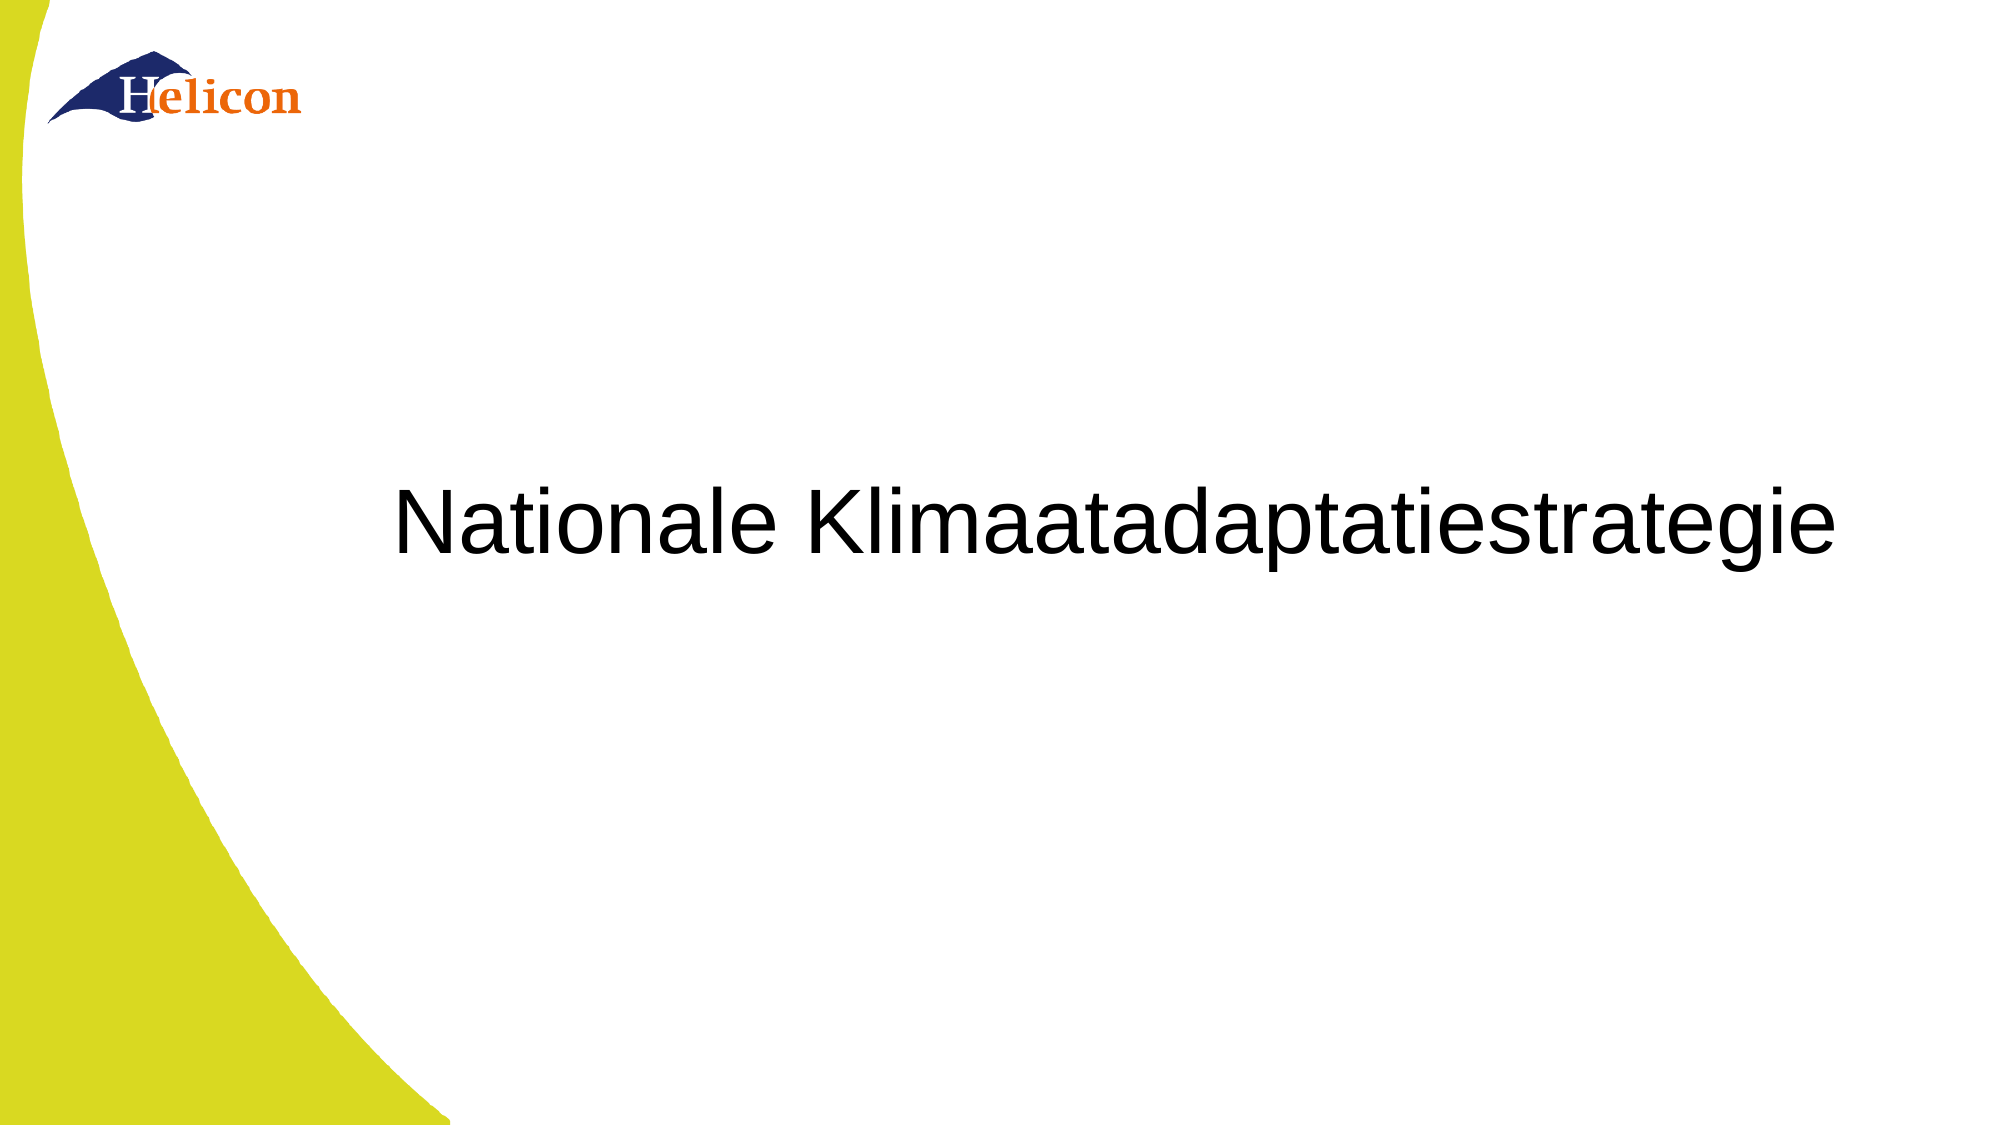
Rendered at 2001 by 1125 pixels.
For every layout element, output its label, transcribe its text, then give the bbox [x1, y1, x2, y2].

title Nationale Klimaatadaptatiestrategie [131, 408, 1857, 626]
picture [0, 0, 2000, 1125]
